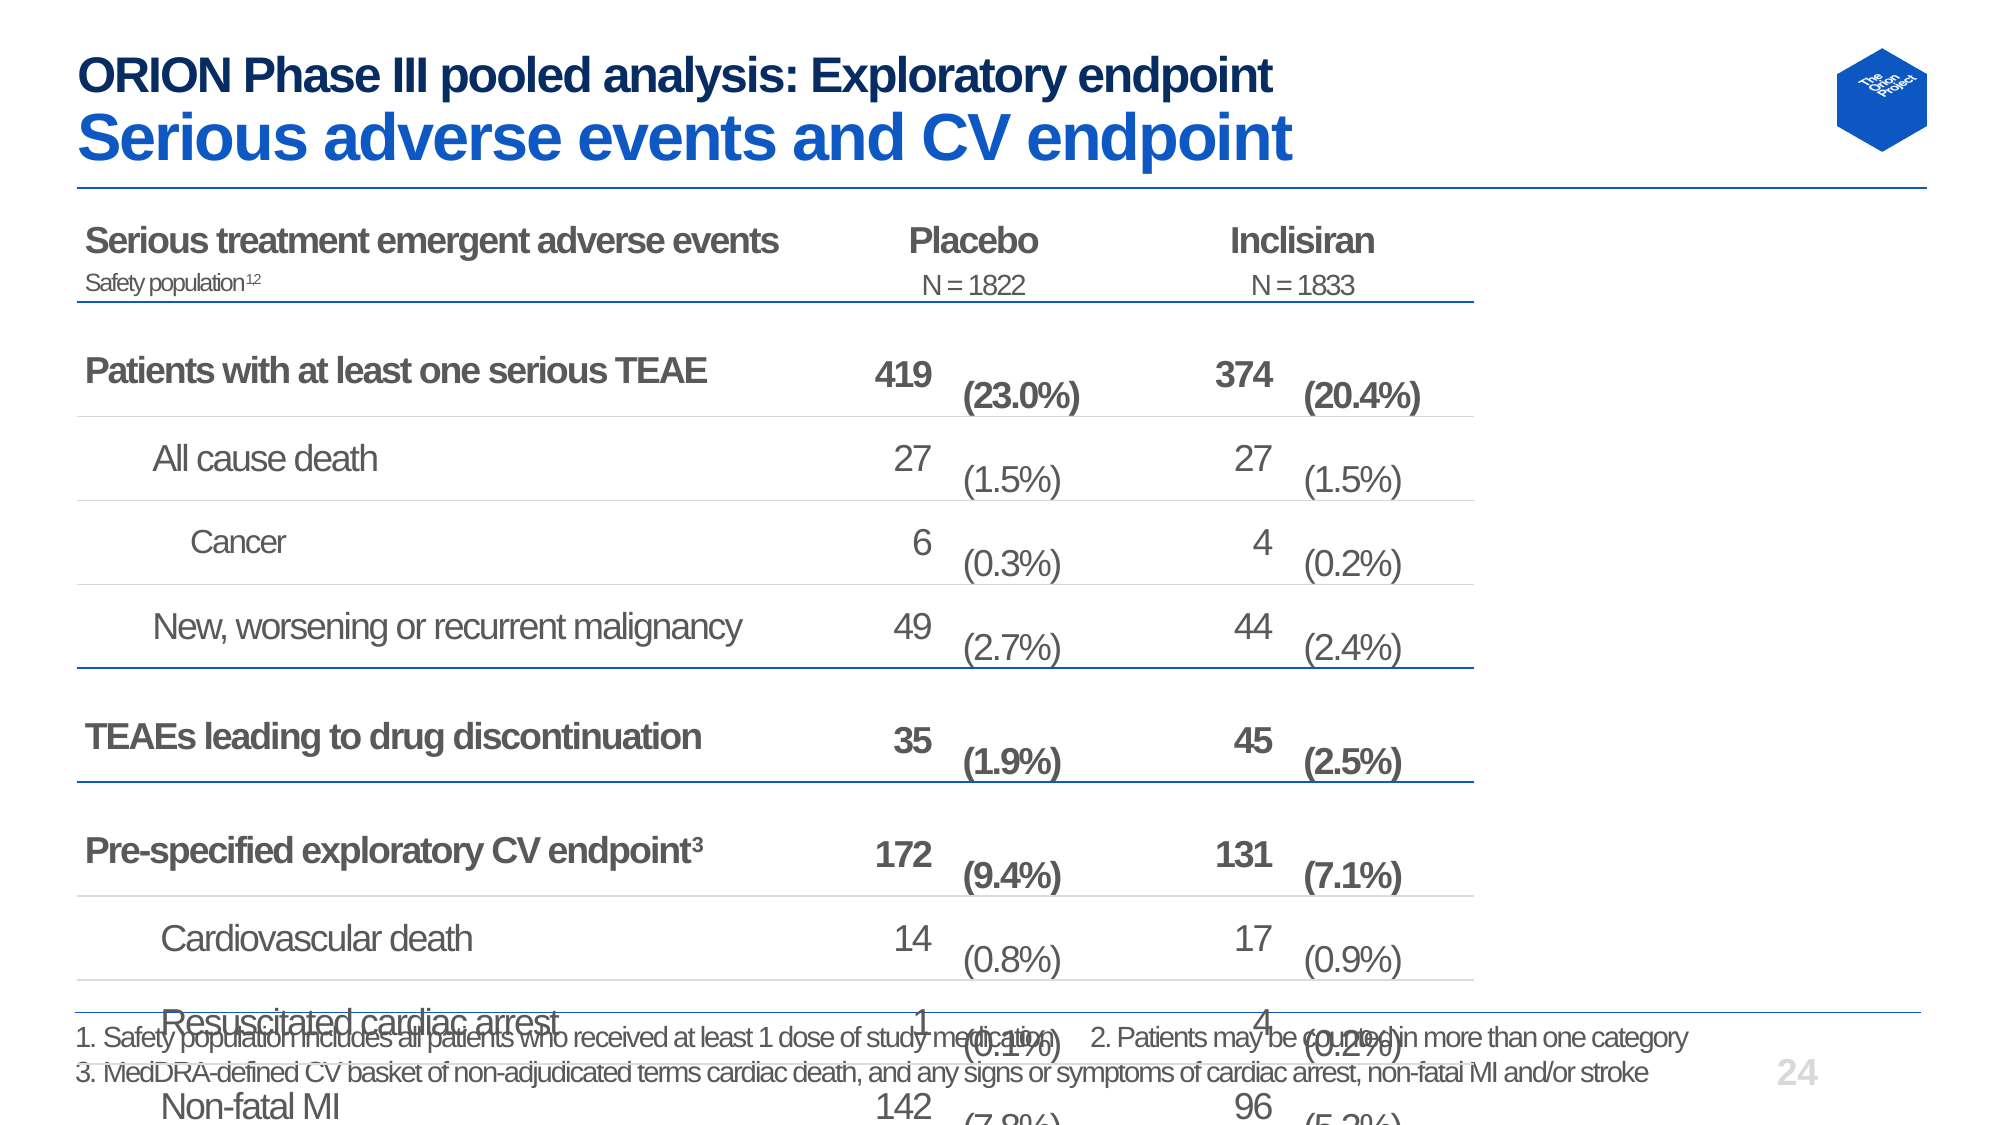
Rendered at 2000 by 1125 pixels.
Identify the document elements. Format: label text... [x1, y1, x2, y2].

table_cell 1 [815, 981, 963, 1063]
table_cell 45 [1133, 669, 1303, 781]
table_cell 6 [815, 501, 963, 584]
table_cell (2.5%) [1303, 669, 1474, 781]
table_cell 17 [1133, 897, 1303, 979]
table_cell Resuscitated cardiac arrest [77, 981, 815, 1063]
table_cell 44 [1133, 585, 1303, 667]
table_cell (9.4%) [963, 783, 1133, 895]
table_cell (0.9%) [1303, 897, 1474, 979]
table_cell (20.4%) [1303, 303, 1474, 416]
table_cell 4 [1133, 981, 1303, 1063]
table_cell (1.5%) [1303, 417, 1474, 500]
list 1. Safety population includes all patients who received at least 1 dose of study medication 2. Patients may be counted in more than one category 3. MedDRA-defined CV basket of non-adjudicated terms cardiac death, and any signs or symptoms of cardiac arrest, non-fatal MI and/or stroke [1474, 1014, 1921, 1091]
table_cell 27 [815, 417, 963, 500]
table_cell TEAEs leading to drug discontinuation [77, 669, 815, 781]
table_cell (0.8%) [963, 897, 1133, 979]
table_header Inclisiran [1133, 212, 1474, 269]
table_cell 131 [1133, 783, 1303, 895]
table_cell Patients with at least one serious TEAE [77, 303, 815, 416]
table_cell 142 [815, 1065, 963, 1125]
table_cell Cancer [77, 501, 815, 584]
table_cell (2.7%) [963, 585, 1133, 667]
table_cell Cardiovascular death [77, 897, 815, 979]
table_cell (2.4%) [1303, 585, 1474, 667]
table_cell (7.8%) [963, 1065, 1133, 1125]
table_cell N = 1822 [815, 269, 1133, 301]
table_cell (0.2%) [1303, 501, 1474, 584]
table_cell New, worsening or recurrent malignancy [77, 585, 815, 667]
table_cell 35 [815, 669, 963, 781]
table_cell All cause death [77, 417, 815, 500]
table_cell Non-fatal MI [77, 1065, 815, 1125]
table_cell N = 1833 [1133, 269, 1474, 301]
table_cell 374 [1133, 303, 1303, 416]
picture [1921, 48, 1927, 152]
table_cell (7.1%) [1303, 783, 1474, 895]
table_cell (5.2%) [1303, 1065, 1474, 1125]
table_cell Pre-specified exploratory CV endpoint3 [77, 783, 815, 895]
table_cell 4 [1133, 501, 1303, 584]
table_header Serious treatment emergent adverse events [77, 212, 815, 269]
table_cell 27 [1133, 417, 1303, 500]
table_cell 419 [815, 303, 963, 416]
table_cell (0.1%) [963, 981, 1133, 1063]
table_cell (0.3%) [963, 501, 1133, 584]
table_cell (23.0%) [963, 303, 1133, 416]
table_header Placebo [815, 212, 1133, 269]
table_cell 172 [815, 783, 963, 895]
table_cell (1.9%) [963, 669, 1133, 781]
table_cell 96 [1133, 1065, 1303, 1125]
table_cell (1.5%) [963, 417, 1133, 500]
table_cell 49 [815, 585, 963, 667]
title ORION Phase III pooled analysis: Exploratory endpoint Serious adverse events and CV endpoint [77, 37, 1921, 191]
table_cell 14 [815, 897, 963, 979]
table_cell Safety population1,2 [77, 269, 815, 301]
table_cell (0.2%) [1303, 981, 1474, 1063]
